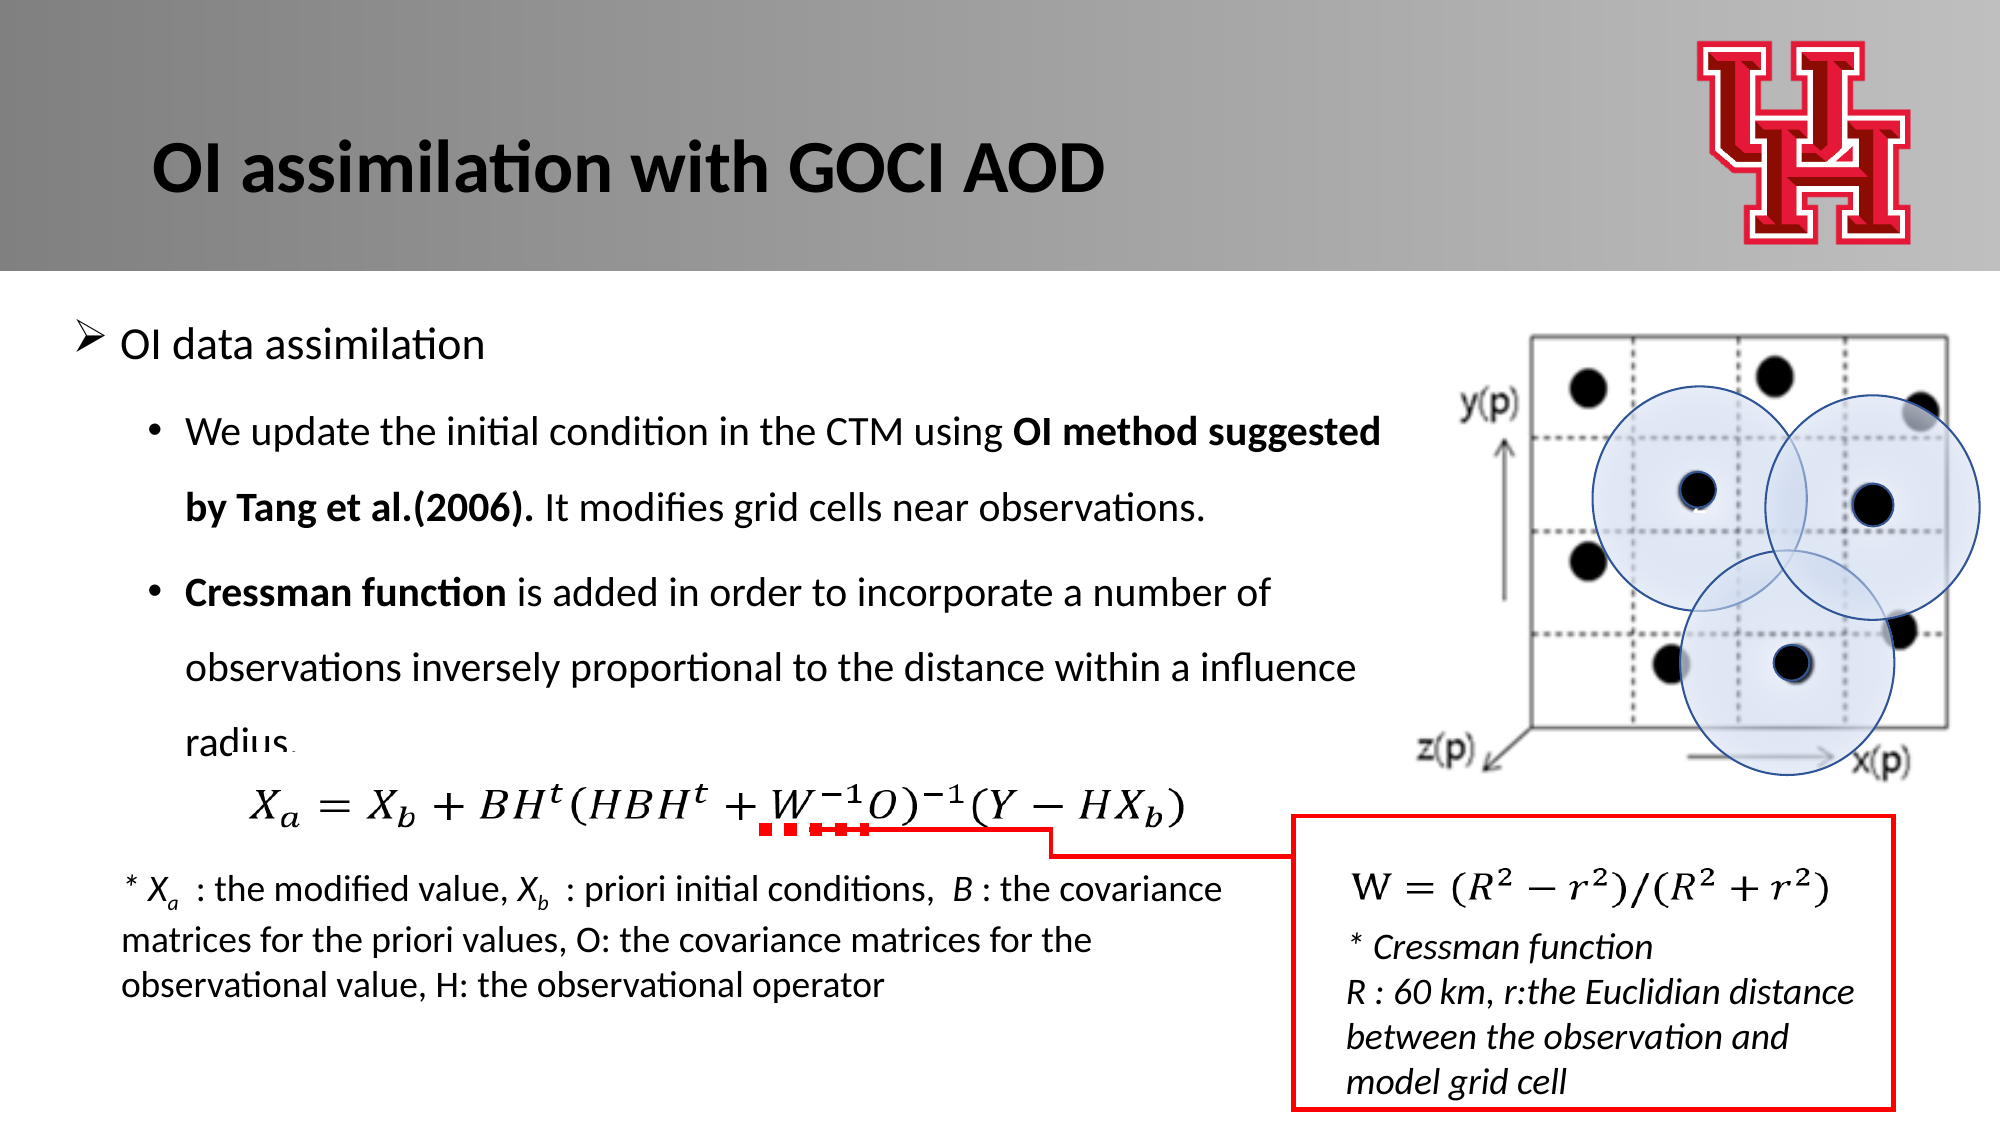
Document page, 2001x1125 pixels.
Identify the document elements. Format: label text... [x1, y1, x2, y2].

text_box [1443, 815, 1894, 914]
text_box * Cressman function R : 60 km, r:the Euclidian distance between the observation and model grid cell [1255, 914, 1894, 1125]
picture [232, 752, 1254, 880]
title OI assimilation with GOCI AOD [137, 59, 1863, 278]
picture [1403, 327, 1957, 798]
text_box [808, 829, 1294, 857]
list OI data assimilation We update the initial condition in the CTM using OI method suggested by Tang et al.(2006). It modifies grid cells near observations. Cressman function is added in order to incorporate a number of observations inversely proportional to the distance within a influence radius. [57, 278, 1443, 914]
picture [1660, 0, 1965, 296]
text_box [1961, 442, 1981, 573]
picture [1337, 829, 1844, 944]
text_box * Xa : the modified value, Xb : priori initial conditions, B : the covariance matrices for the priori values, O: the covariance matrices for the observational value, H: the observational operator [31, 856, 1318, 1013]
